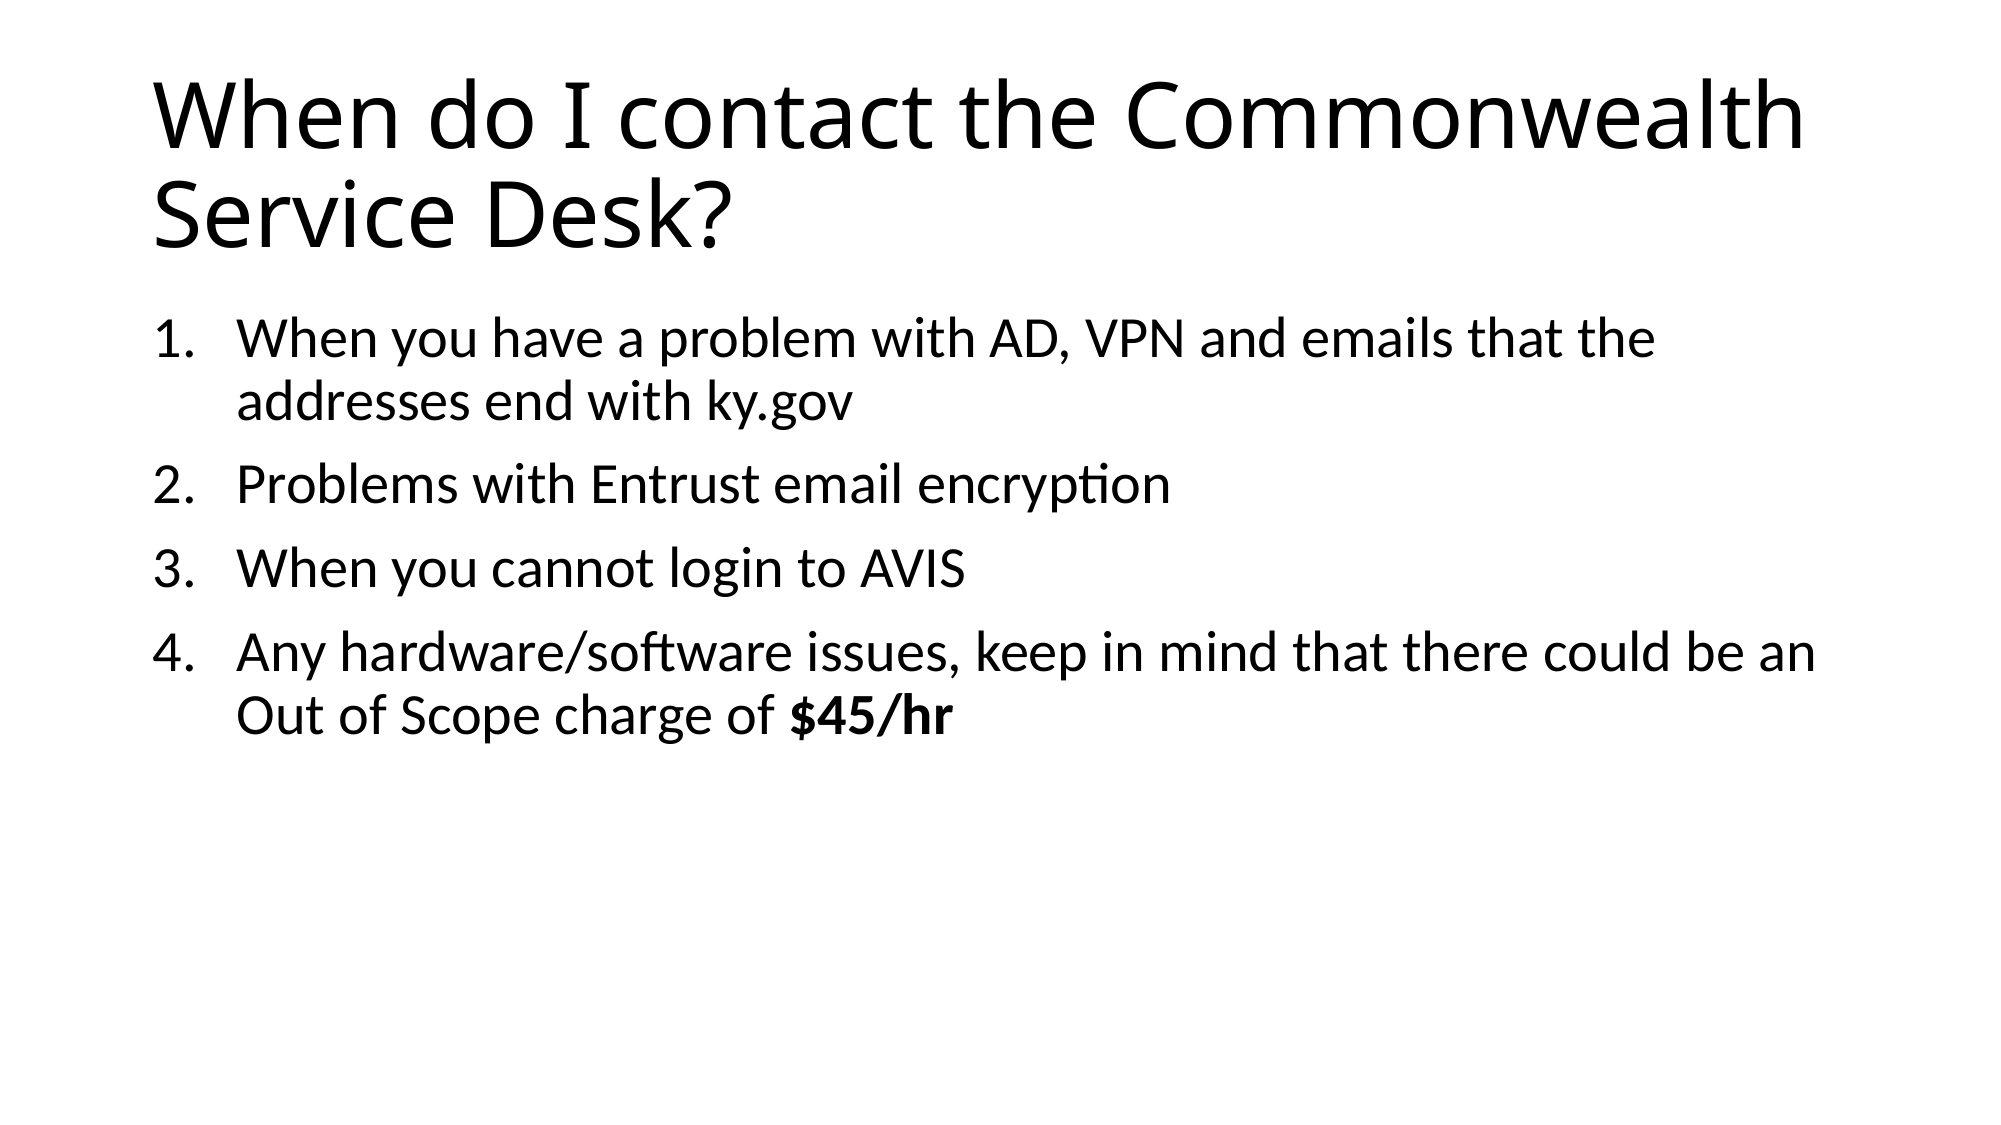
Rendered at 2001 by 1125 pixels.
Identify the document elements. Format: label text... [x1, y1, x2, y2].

title When do I contact the Commonwealth Service Desk? [137, 59, 1863, 278]
list When you have a problem with AD, VPN and emails that the addresses end with ky.gov Problems with Entrust email encryption When you cannot login to AVIS Any hardware/software issues, keep in mind that there could be an Out of Scope charge of $45/hr [137, 299, 1863, 1014]
